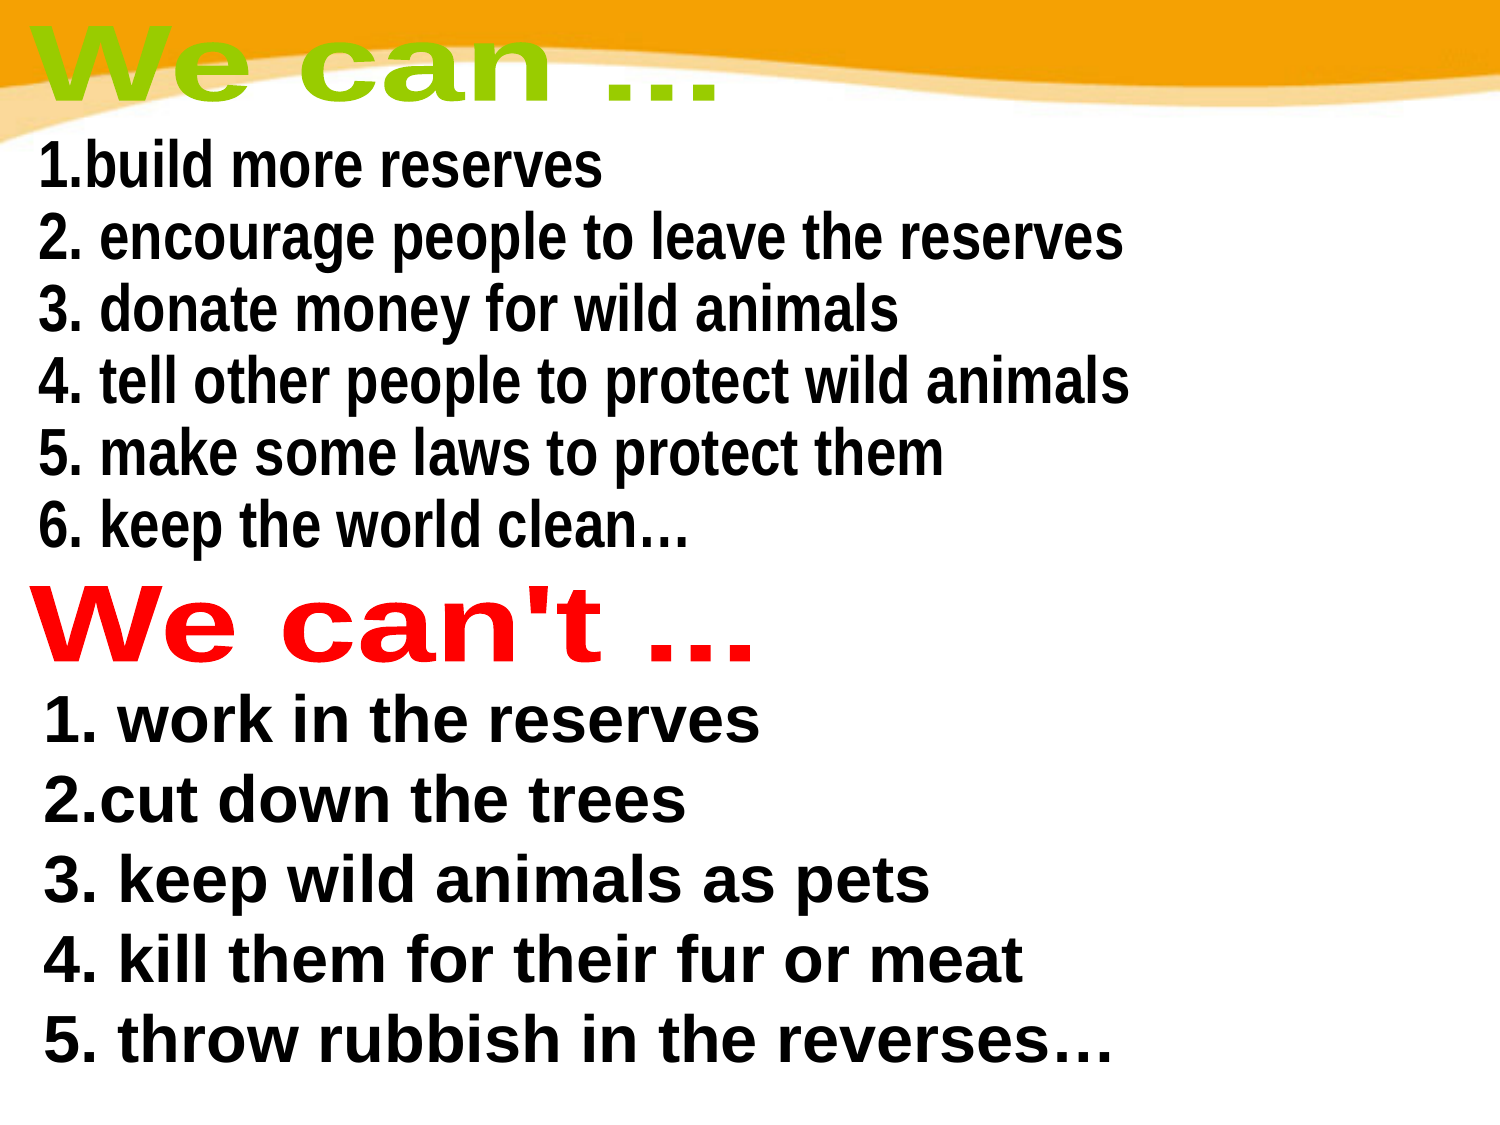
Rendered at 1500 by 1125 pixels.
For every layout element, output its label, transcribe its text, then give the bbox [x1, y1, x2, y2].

picture [0, 0, 1500, 1125]
text_box 1. work in the reserves 2.cut down the trees 3. keep wild animals as pets 4. kill them for their fur or meat 5. throw rubbish in the reverses… [29, 668, 1235, 1084]
text_box 1.build more reserves 2. encourage people to leave the reserves 3. donate money for wild animals 4. tell other people to protect wild animals 5. make some laws to protect them 6. keep the world clean… [23, 122, 1447, 570]
